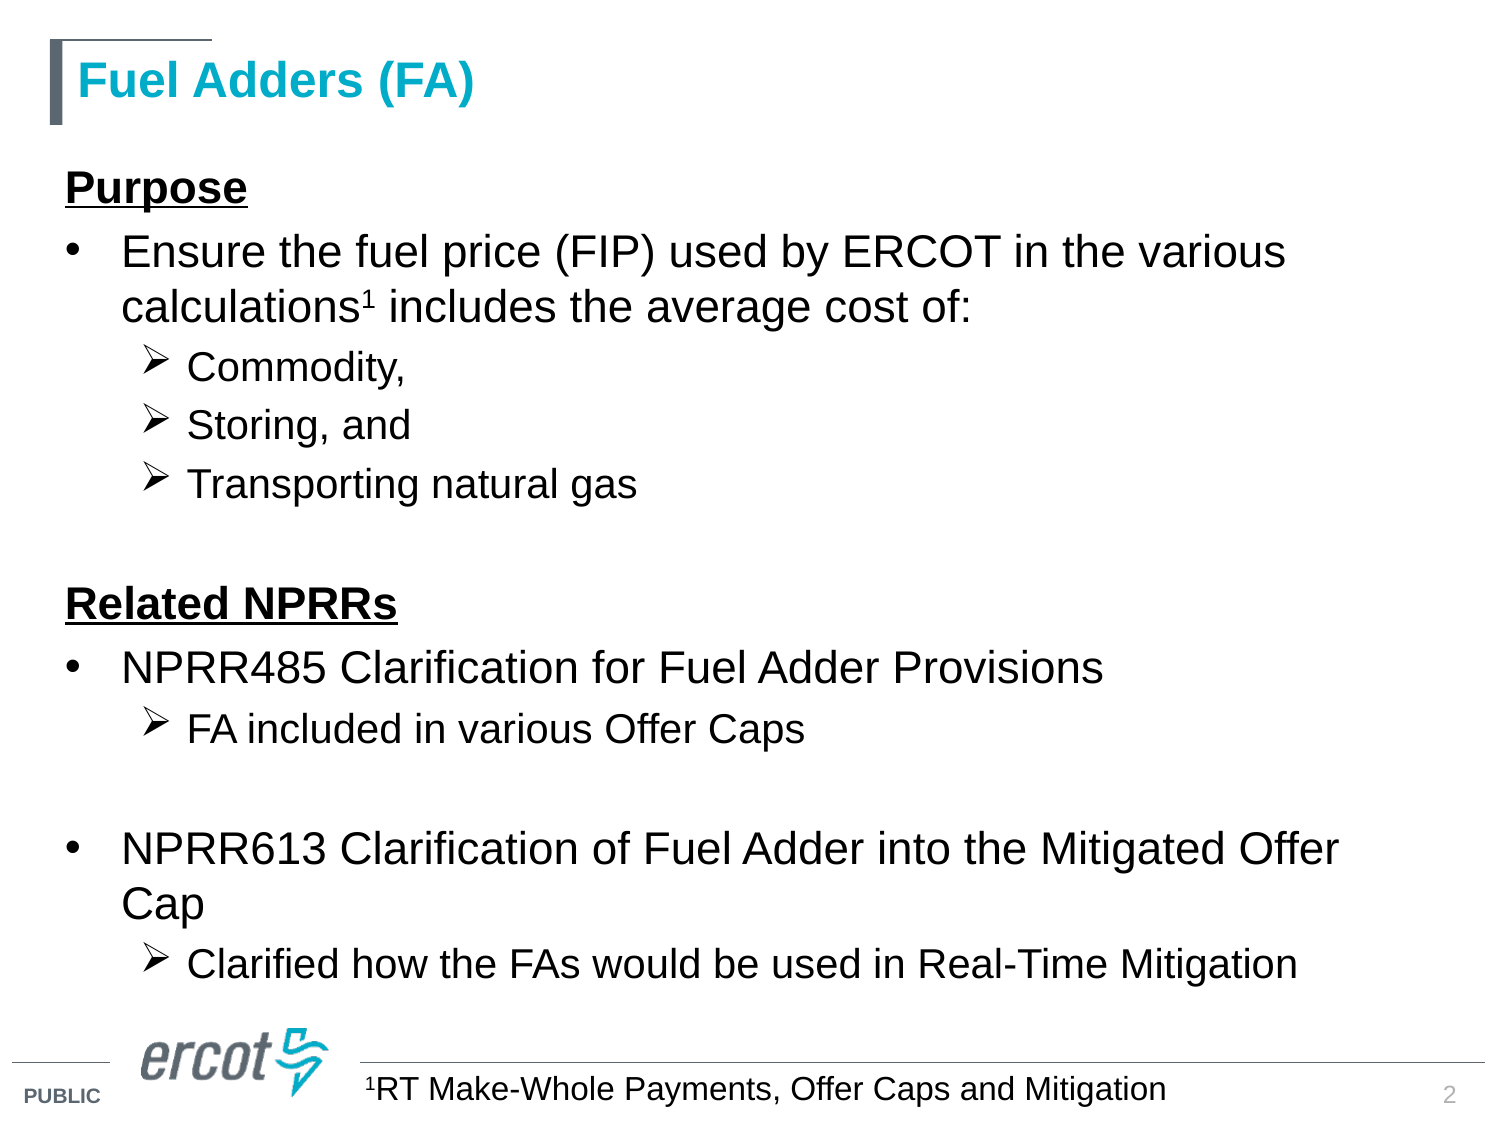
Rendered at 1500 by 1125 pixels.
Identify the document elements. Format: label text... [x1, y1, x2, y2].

picture [137, 1025, 332, 1100]
list Purpose Ensure the fuel price (FIP) used by ERCOT in the various calculations1 includes the average cost of: Commodity, Storing, and Transporting natural gas Related NPRRs NPRR485 Clarification for Fuel Adder Provisions FA included in various Offer Caps NPRR613 Clarification of Fuel Adder into the Mitigated Offer Cap Clarified how the FAs would be used in Real-Time Mitigation 1RT Make-Whole Payments, Offer Caps and Mitigation [50, 149, 1450, 1025]
title Fuel Adders (FA) [62, 39, 1450, 125]
slide_number 2 [1412, 1076, 1488, 1112]
